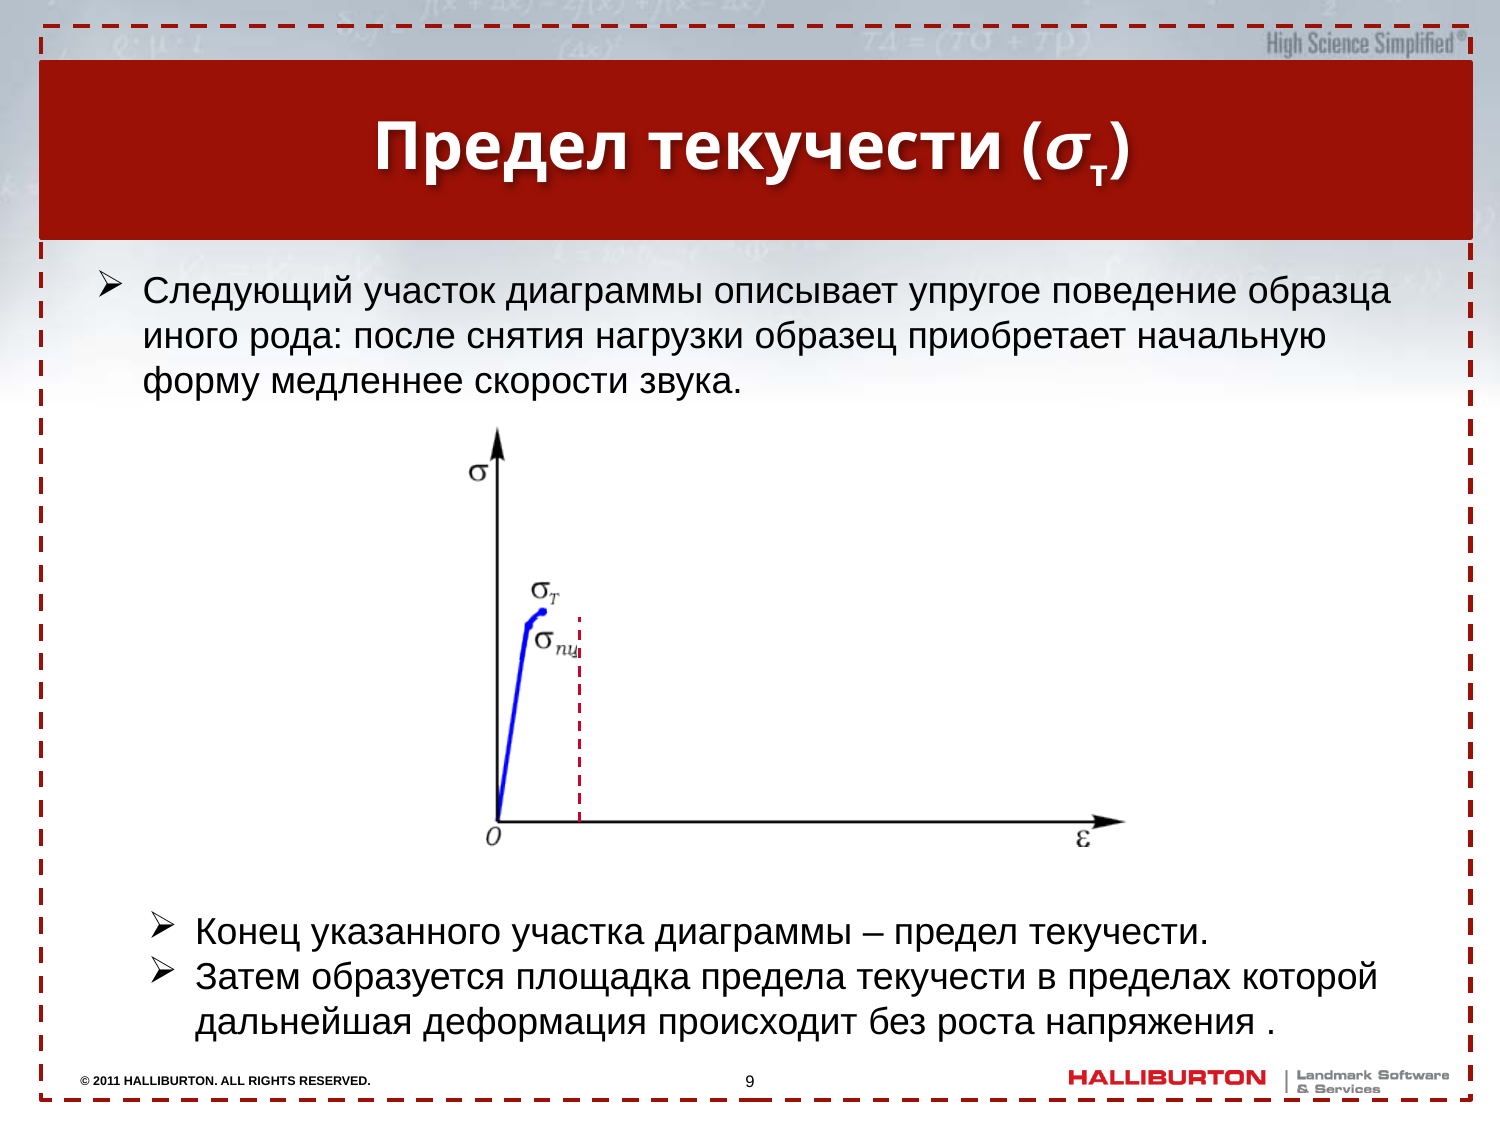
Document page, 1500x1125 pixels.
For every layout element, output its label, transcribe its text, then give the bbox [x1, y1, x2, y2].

text_box Конец указанного участка диаграммы – предел текучести. Затем образуется площадка предела текучести в пределах которой дальнейшая деформация происходит без роста напряжения . [133, 899, 1427, 1050]
picture [0, 1, 1500, 1125]
text_box [39, 24, 1473, 1102]
text_box Следующий участок диаграммы описывает упругое поведение образца иного рода: после снятия нагрузки образец приобретает начальную форму медленнее скорости звука. [81, 258, 1427, 408]
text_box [467, 426, 1128, 848]
